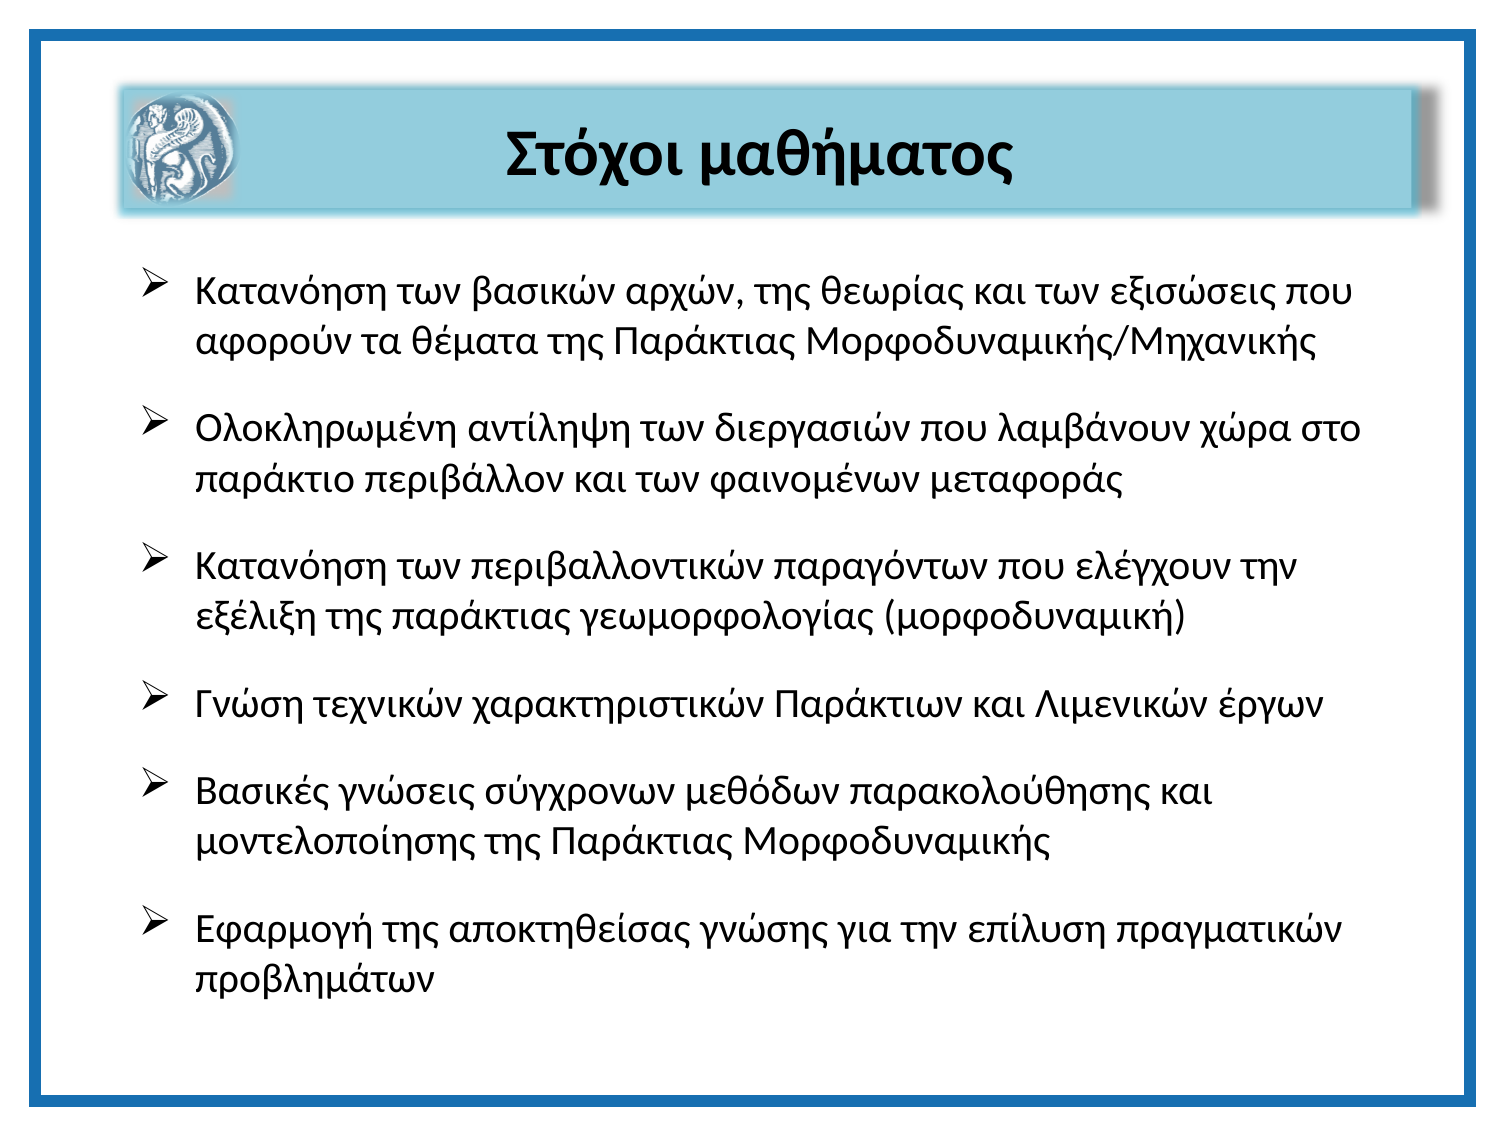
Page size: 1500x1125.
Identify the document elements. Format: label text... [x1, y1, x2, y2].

text_box Στόχοι μαθήματος [243, 89, 1412, 208]
text_box Κατανόηση των βασικών αρχών, της θεωρίας και των εξισώσεις που αφορούν τα θέματα της Παράκτιας Μορφοδυναμικής/Μηχανικής Ολοκληρωμένη αντίληψη των διεργασιών που λαμβάνουν χώρα στο παράκτιο περιβάλλον και των φαινομένων μεταφοράς Κατανόηση των περιβαλλοντικών παραγόντων που ελέγχουν την εξέλιξη της παράκτιας γεωμορφολογίας (μορφοδυναμική) Γνώση τεχνικών χαρακτηριστικών Παράκτιων και Λιμενικών έργων Βασικές γνώσεις σύγχρονων μεθόδων παρακολούθησης και μοντελοποίησης της Παράκτιας Μορφοδυναμικής Εφαρμογή της αποκτηθείσας γνώσης για την επίλυση πραγματικών προβλημάτων [123, 255, 1388, 1035]
picture [123, 89, 243, 209]
text_box [35, 35, 1471, 1102]
